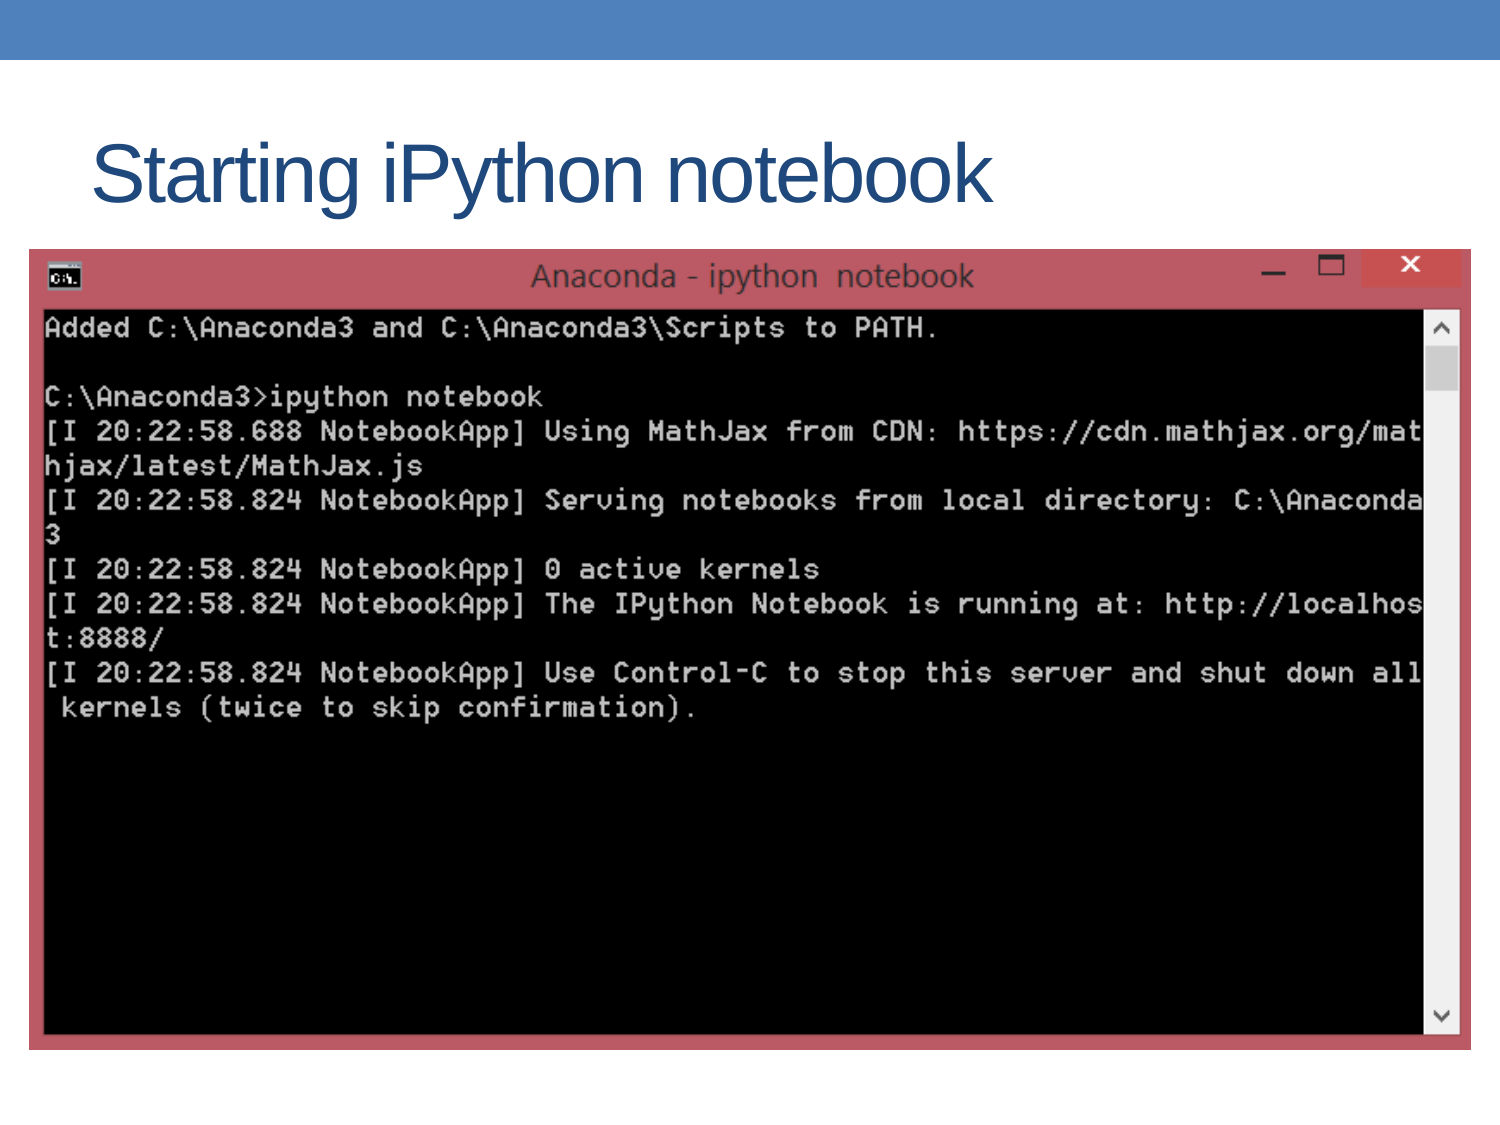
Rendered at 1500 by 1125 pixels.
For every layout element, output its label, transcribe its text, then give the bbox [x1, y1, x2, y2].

title Starting iPython notebook [75, 87, 1425, 246]
picture [28, 249, 1471, 1051]
